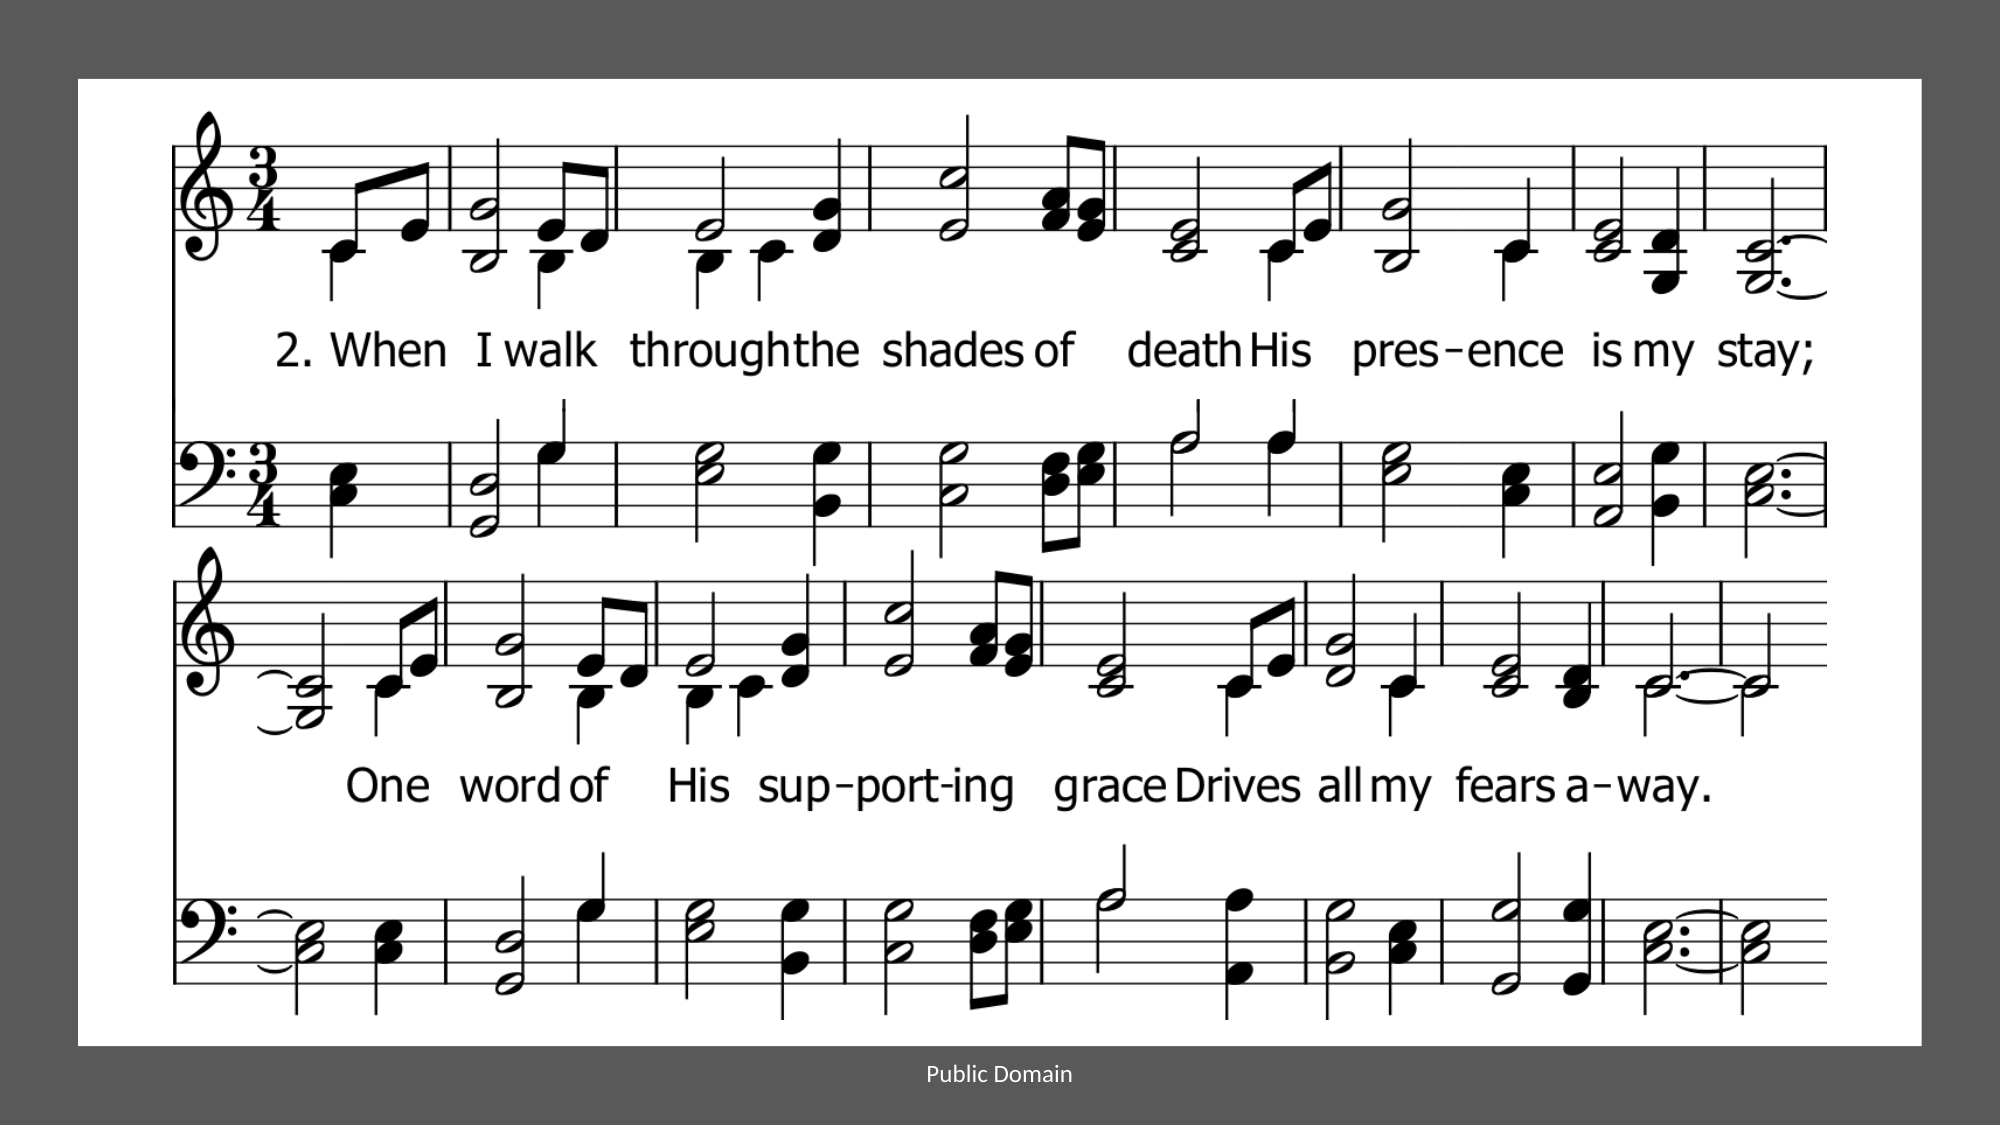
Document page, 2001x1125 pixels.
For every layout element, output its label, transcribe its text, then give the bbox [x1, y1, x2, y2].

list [172, 105, 1828, 1020]
text_box [77, 78, 1923, 1047]
footer Public Domain [662, 1042, 1338, 1103]
text_box [0, 0, 2000, 1125]
